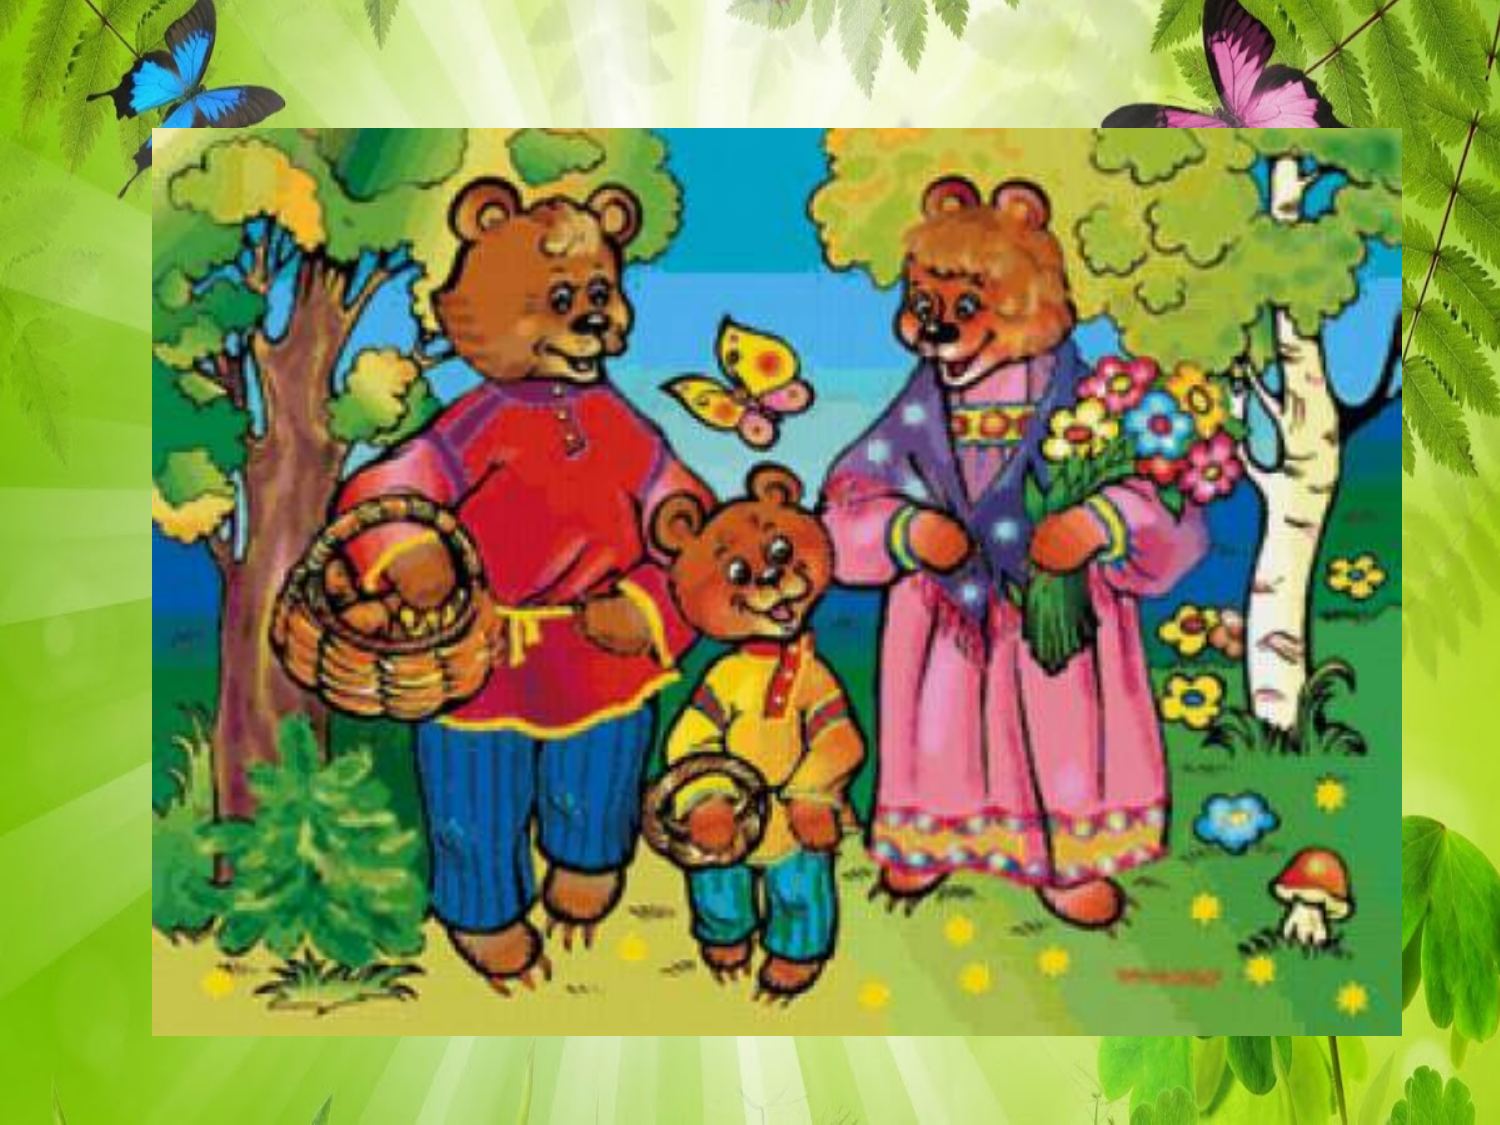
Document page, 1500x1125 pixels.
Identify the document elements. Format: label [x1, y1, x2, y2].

list [152, 128, 1402, 1036]
picture [0, 0, 1500, 1125]
